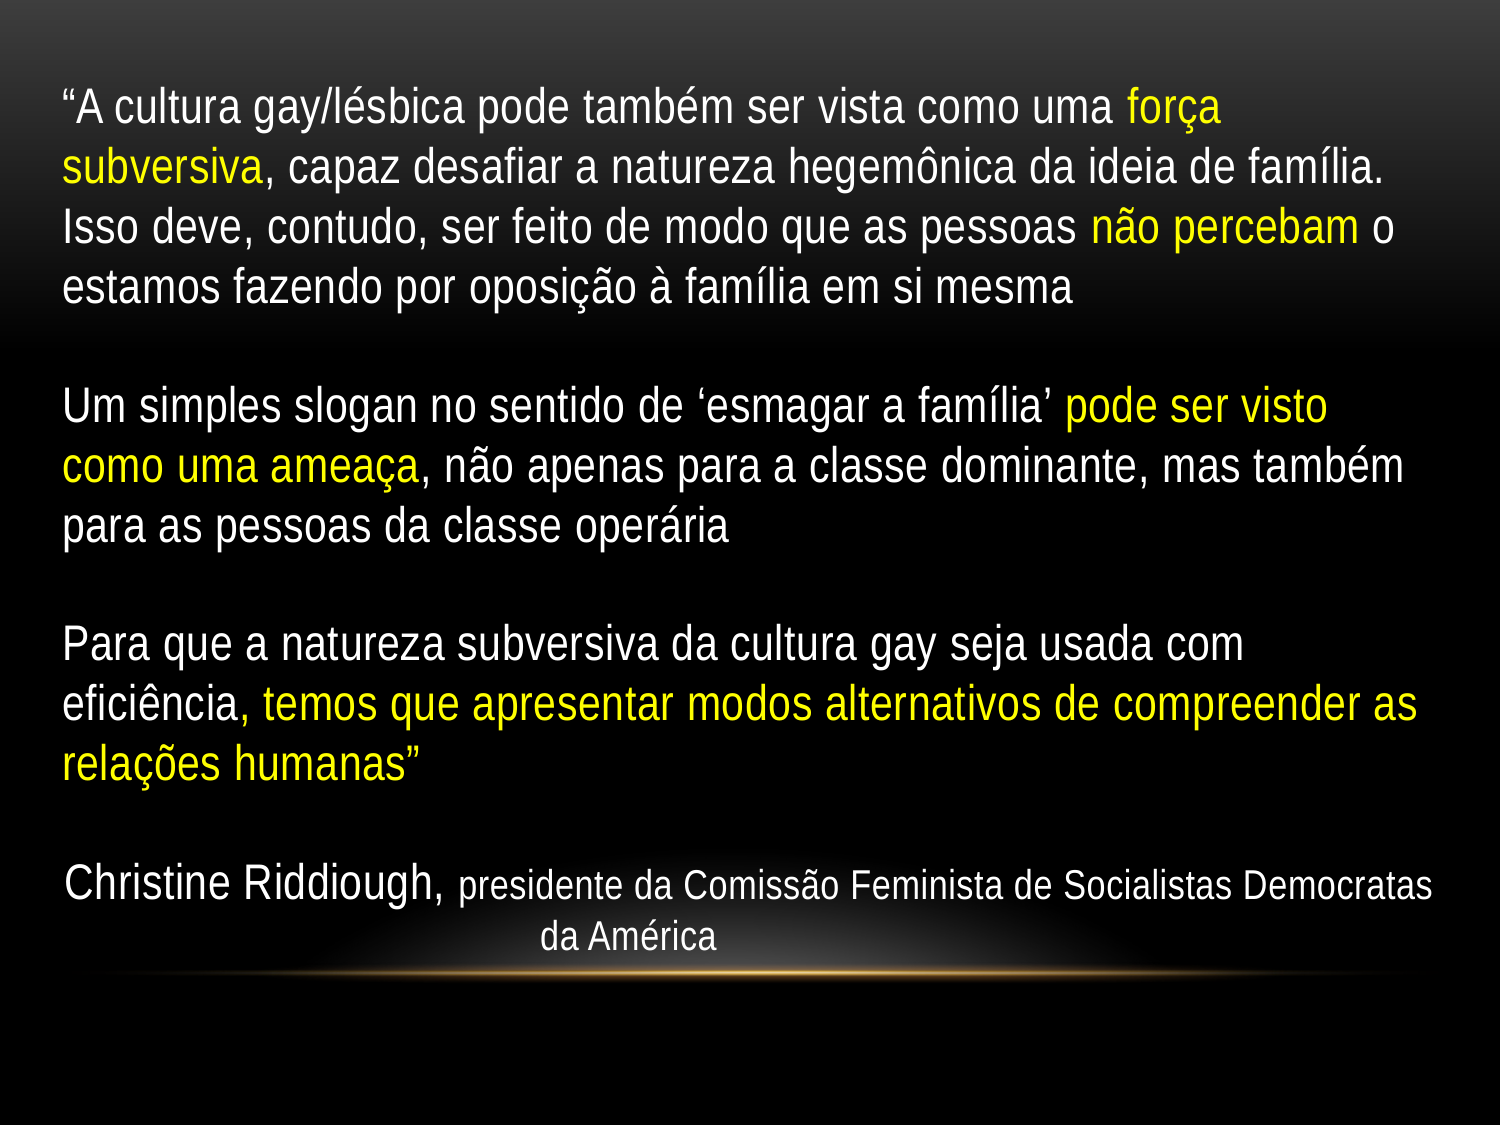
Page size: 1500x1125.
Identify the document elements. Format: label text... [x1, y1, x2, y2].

list “A cultura gay/lésbica pode também ser vista como uma força subversiva, capaz desafiar a natureza hegemônica da ideia de família. Isso deve, contudo, ser feito de modo que as pessoas não percebam o estamos fazendo por oposição à família em si mesma Um simples slogan no sentido de ‘esmagar a família’ pode ser visto como uma ameaça, não apenas para a classe dominante, mas também para as pessoas da classe operária Para que a natureza subversiva da cultura gay seja usada com eficiência, temos que apresentar modos alternativos de compreender as relações humanas” Christine Riddiough, presidente da Comissão Feminista de Socialistas Democratas da América [41, 66, 1459, 1071]
picture [0, 0, 1500, 1125]
